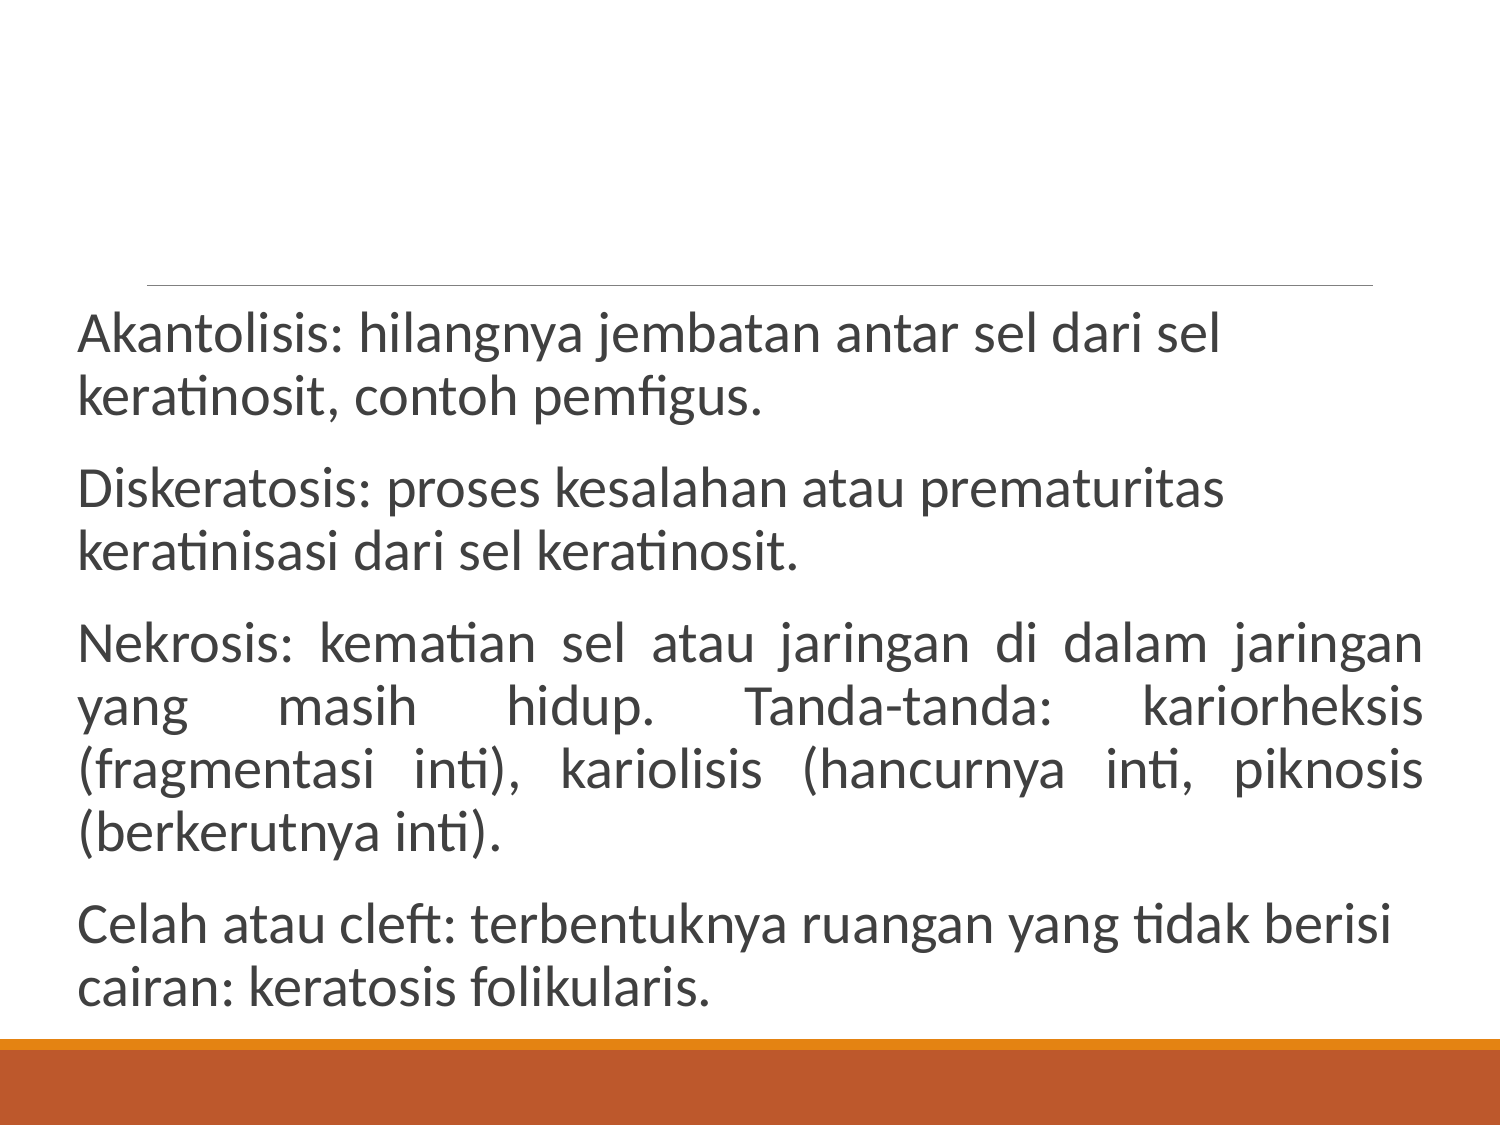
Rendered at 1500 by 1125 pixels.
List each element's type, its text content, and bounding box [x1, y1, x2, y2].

list Akantolisis: hilangnya jembatan antar sel dari sel keratinosit, contoh pemfigus. Diskeratosis: proses kesalahan atau prematuritas keratinisasi dari sel keratinosit. Nekrosis: kematian sel atau jaringan di dalam jaringan yang masih hidup. Tanda-tanda: kariorheksis (fragmentasi inti), kariolisis (hancurnya inti, piknosis (berkerutnya inti). Celah atau cleft: terbentuknya ruangan yang tidak berisi cairan: keratosis folikularis. [62, 294, 1425, 1075]
